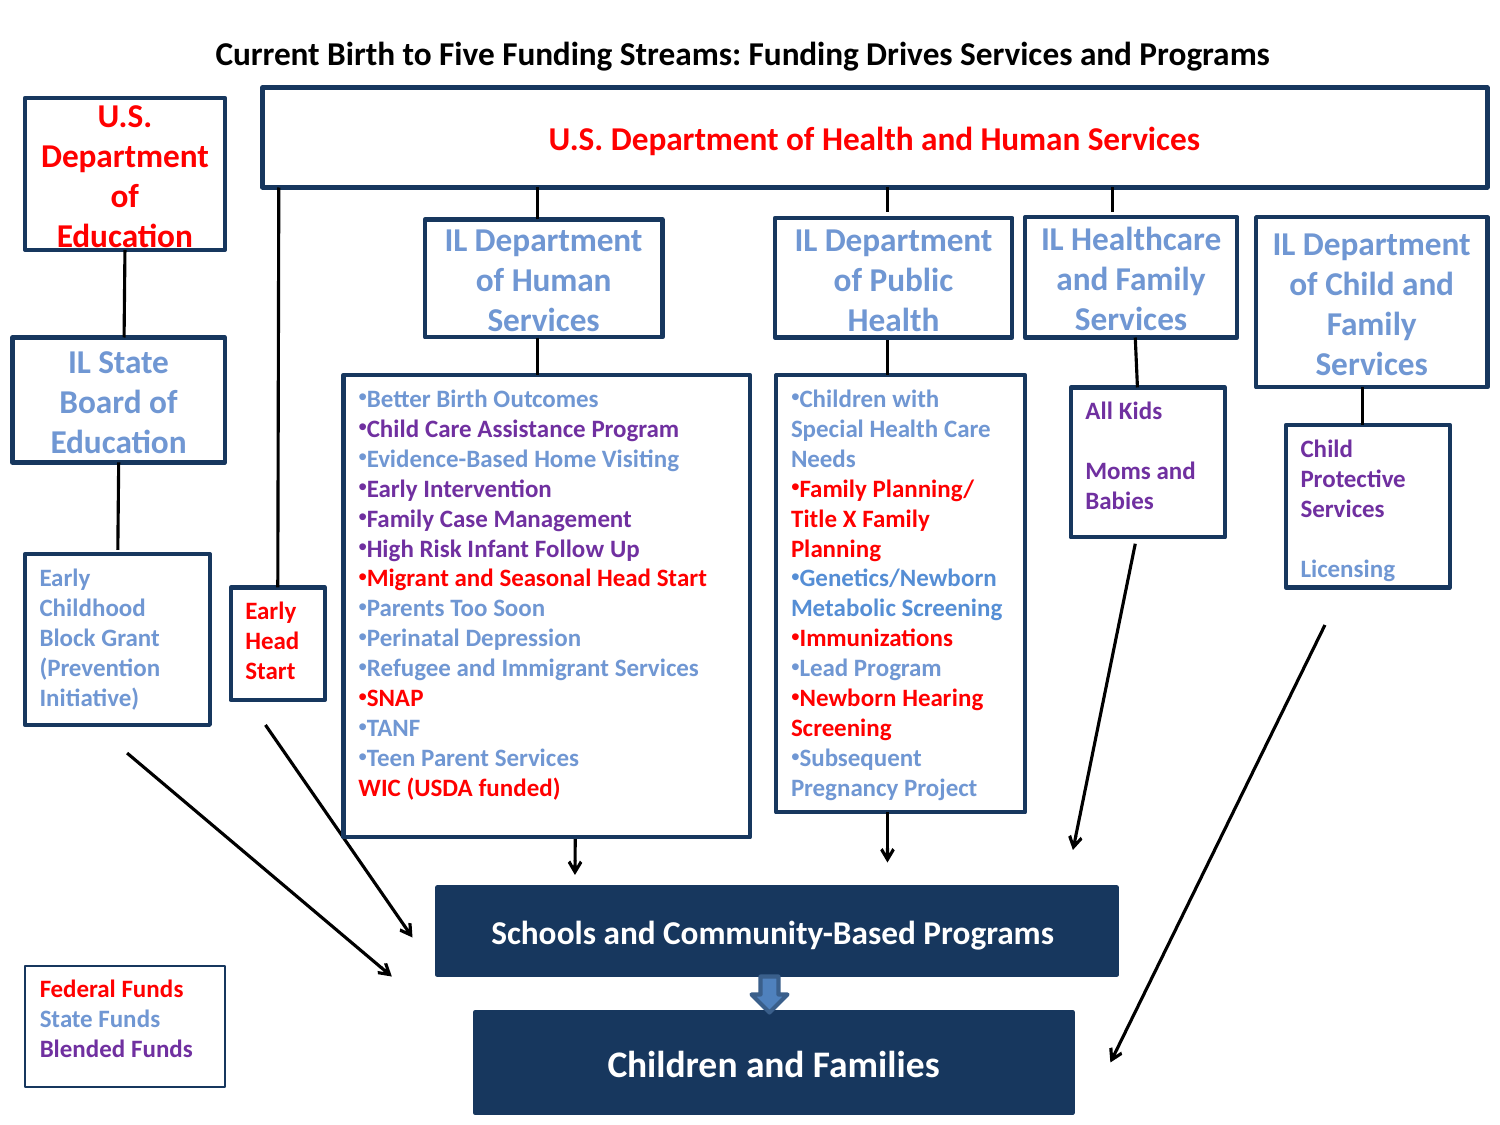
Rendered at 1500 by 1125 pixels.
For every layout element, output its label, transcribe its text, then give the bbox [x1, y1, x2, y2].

text_box IL State Board of Education [10, 335, 227, 465]
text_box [343, 187, 751, 838]
text_box Early Childhood Block Grant (Prevention Initiative) [23, 552, 212, 727]
text_box Federal Funds State Funds Blended Funds [23, 963, 227, 1089]
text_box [126, 752, 392, 977]
text_box All Kids Moms and Babies [1069, 385, 1227, 539]
text_box Children with Special Health Care Needs Family Planning/ Title X Family Planning Genetics/Newborn Metabolic Screening Immunizations Lead Program Newborn Hearing Screening Subsequent Pregnancy Project [774, 373, 1027, 814]
text_box IL Department of Child and Family Services [1254, 215, 1490, 389]
text_box IL Department of Public Health [773, 216, 1014, 340]
text_box [749, 974, 790, 1015]
text_box Early Head Start [229, 585, 327, 702]
text_box U.S. Department of Health and Human Services [260, 85, 1490, 190]
text_box U.S. Department of Education [23, 96, 227, 252]
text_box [1072, 543, 1136, 851]
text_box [265, 724, 338, 751]
text_box Schools and Community-Based Programs [435, 885, 1105, 977]
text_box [1110, 624, 1326, 1063]
text_box IL Healthcare and Family Services [1023, 215, 1239, 340]
text_box Children and Families [473, 1010, 1075, 1115]
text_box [398, 847, 413, 938]
text_box Current Birth to Five Funding Streams: Funding Drives Services and Programs [0, 24, 1488, 75]
text_box Child Protective Services Licensing [1284, 423, 1452, 590]
